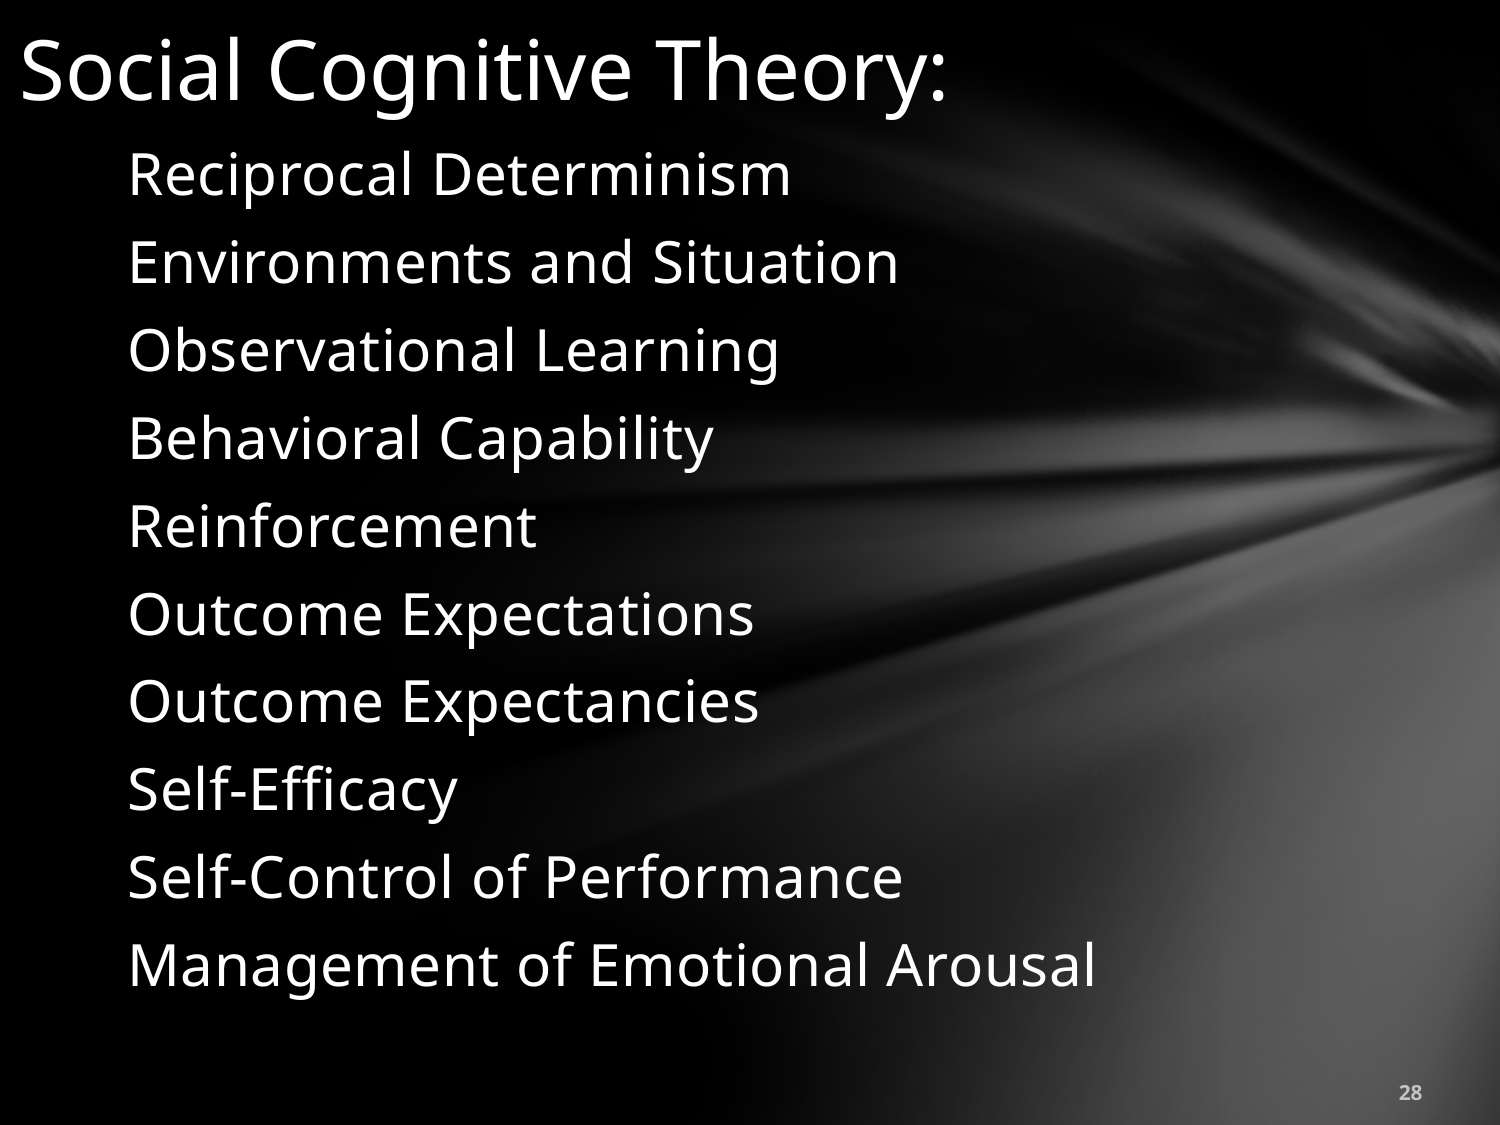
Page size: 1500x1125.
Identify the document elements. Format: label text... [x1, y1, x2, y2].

slide_number 28 [1293, 1073, 1438, 1115]
list Reciprocal Determinism Environments and Situation Observational Learning Behavioral Capability Reinforcement Outcome Expectations Outcome Expectancies Self-Efficacy Self-Control of Performance Management of Emotional Arousal [112, 137, 1450, 1050]
title Social Cognitive Theory: [4, 0, 1344, 125]
